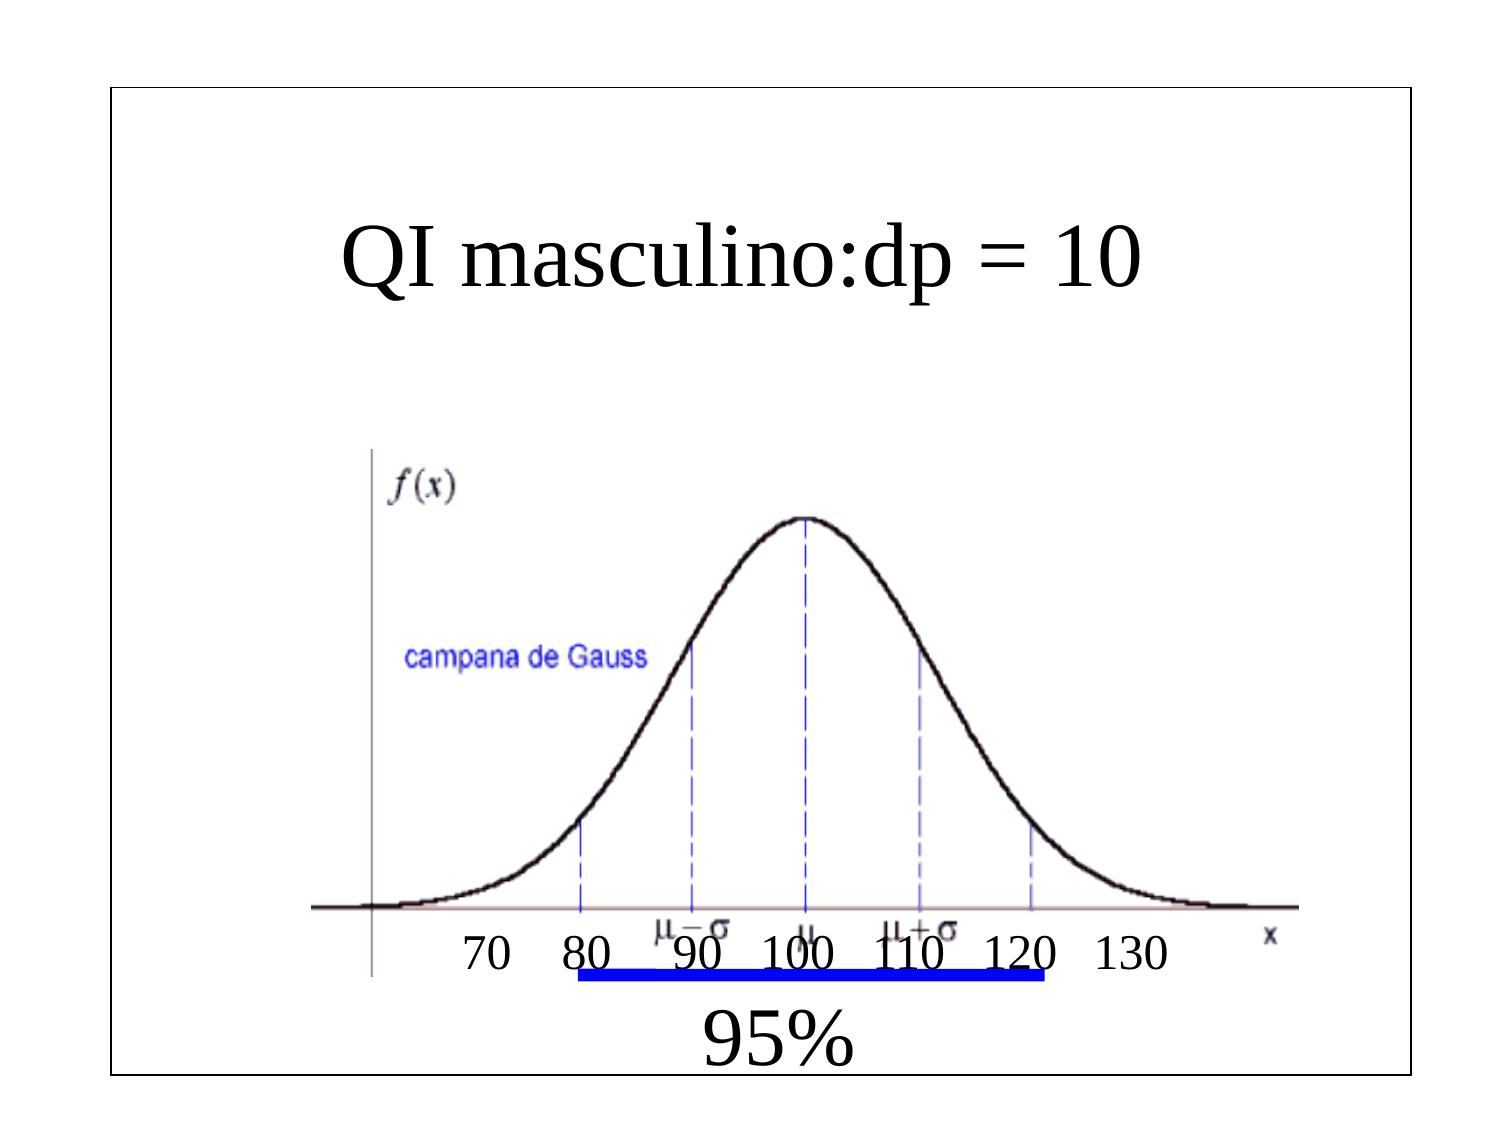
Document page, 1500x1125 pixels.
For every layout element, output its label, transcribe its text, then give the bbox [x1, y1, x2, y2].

text_box QI masculino:dp = 10 [325, 187, 1160, 313]
text_box [111, 87, 1412, 1075]
picture [310, 449, 1300, 978]
text_box 95% [687, 986, 871, 1090]
